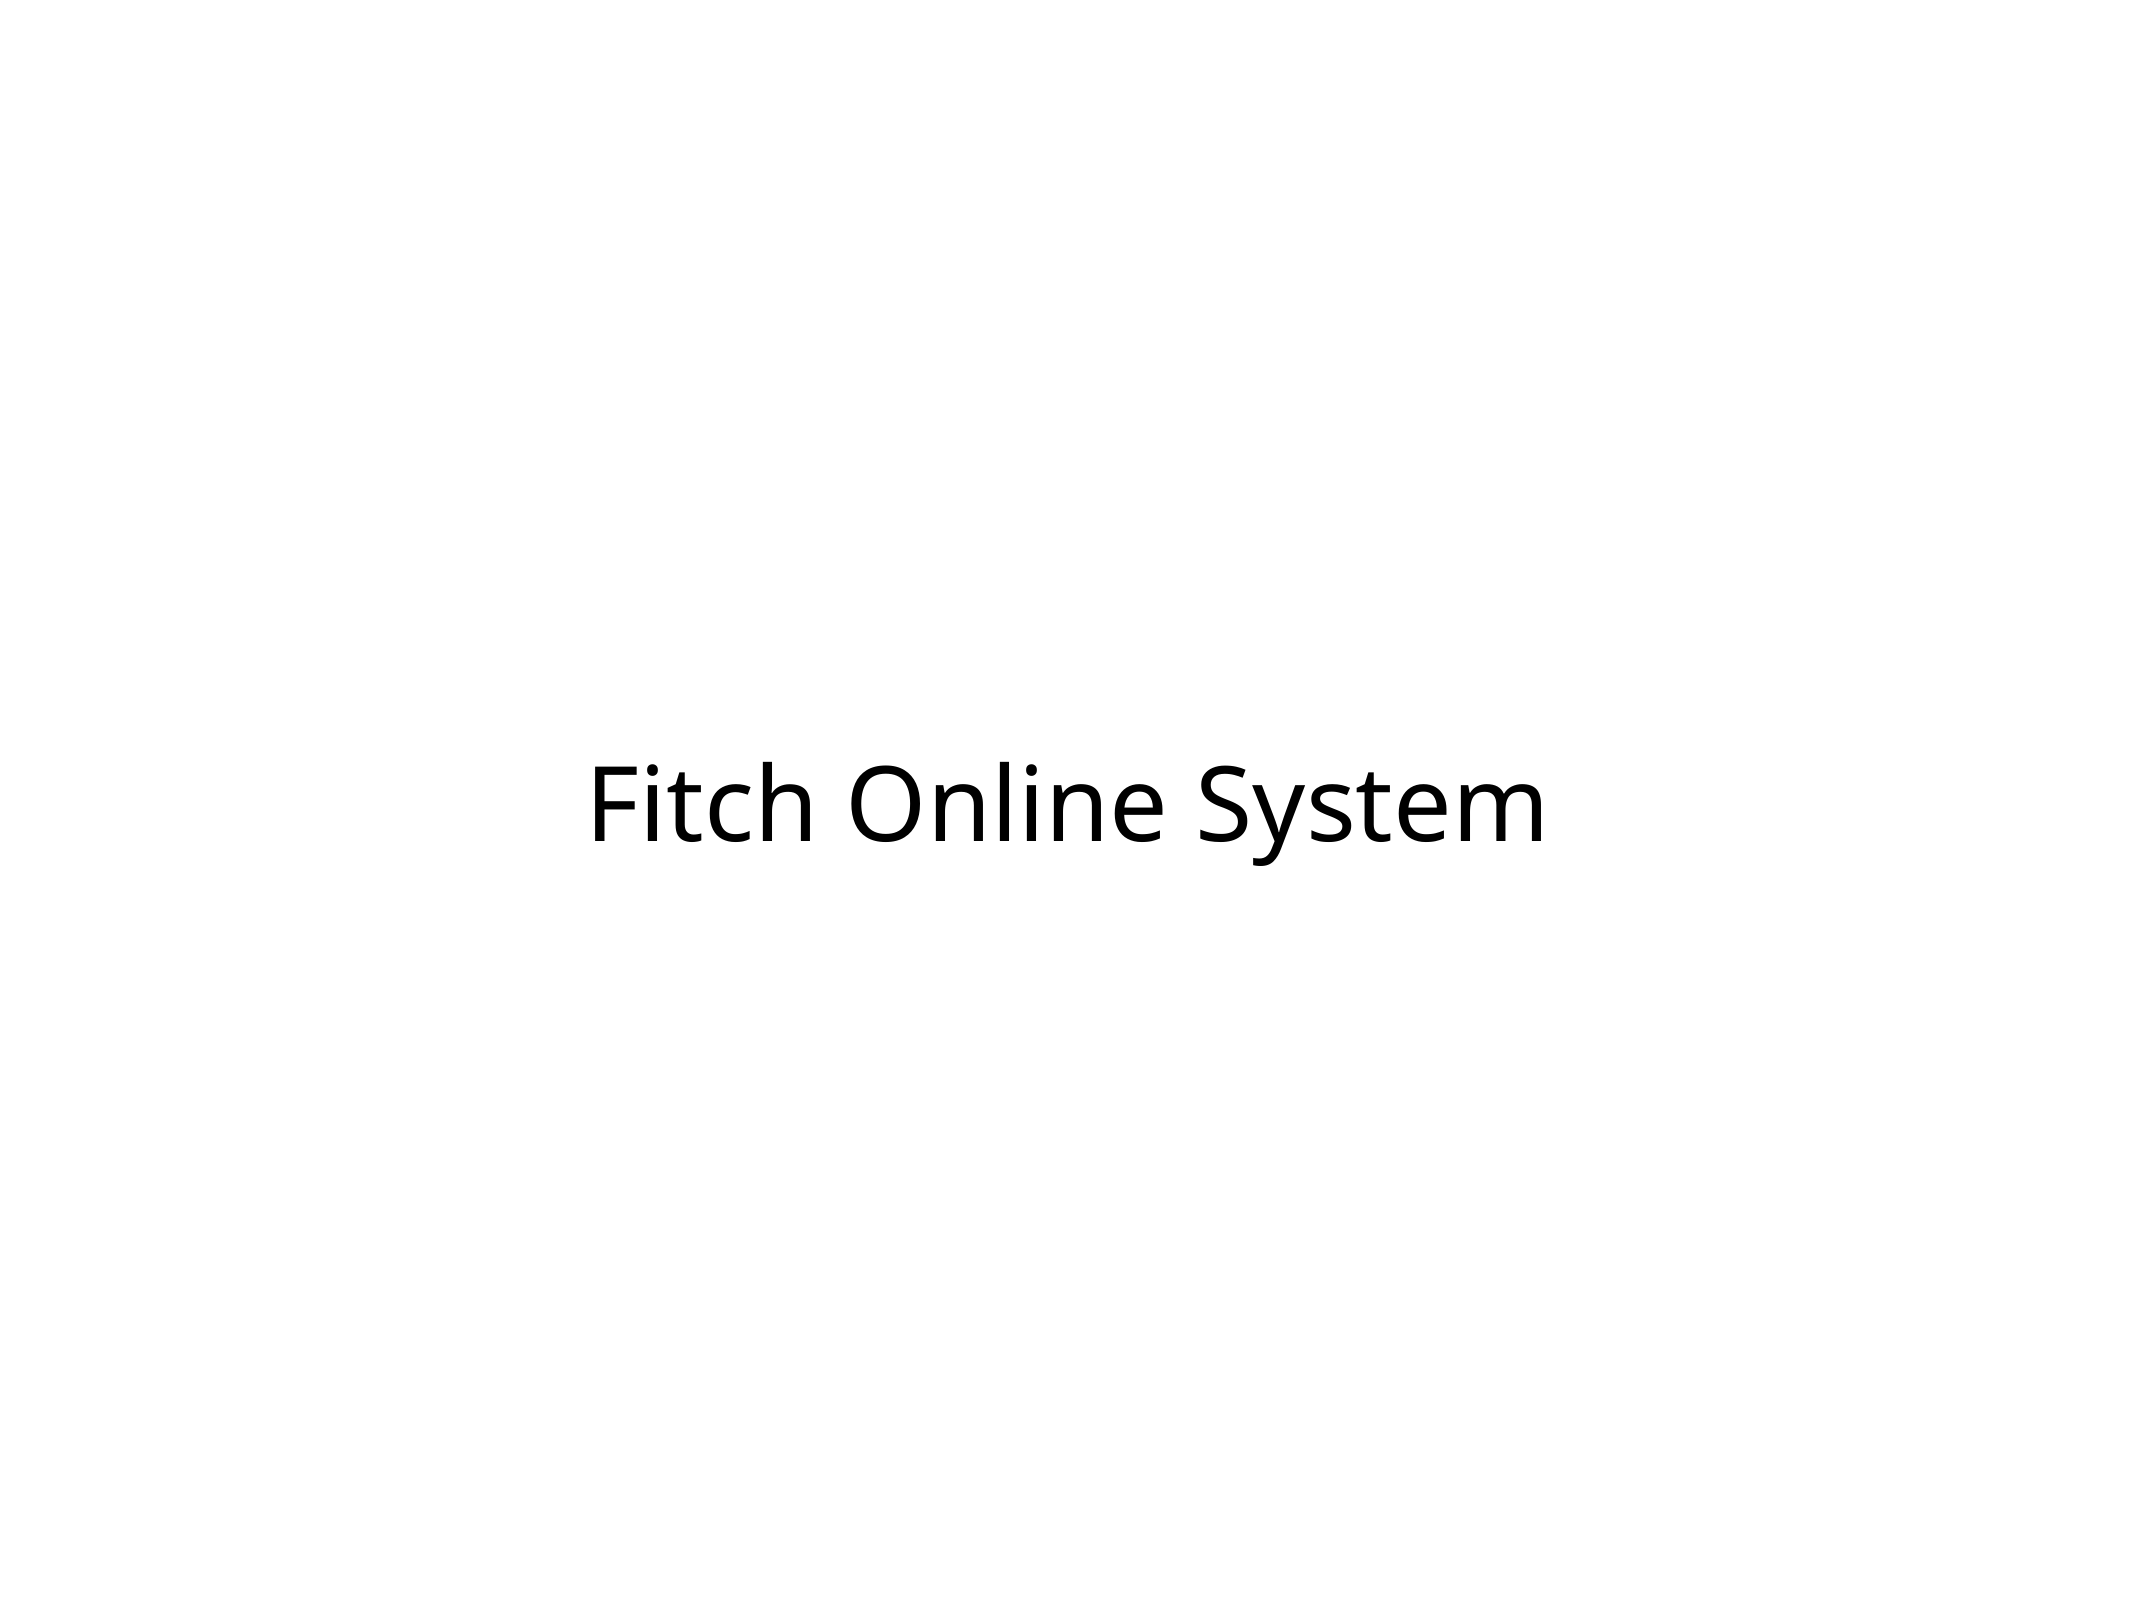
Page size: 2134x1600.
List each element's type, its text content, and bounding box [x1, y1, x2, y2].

text_box Fitch Online System [177, 725, 1959, 874]
